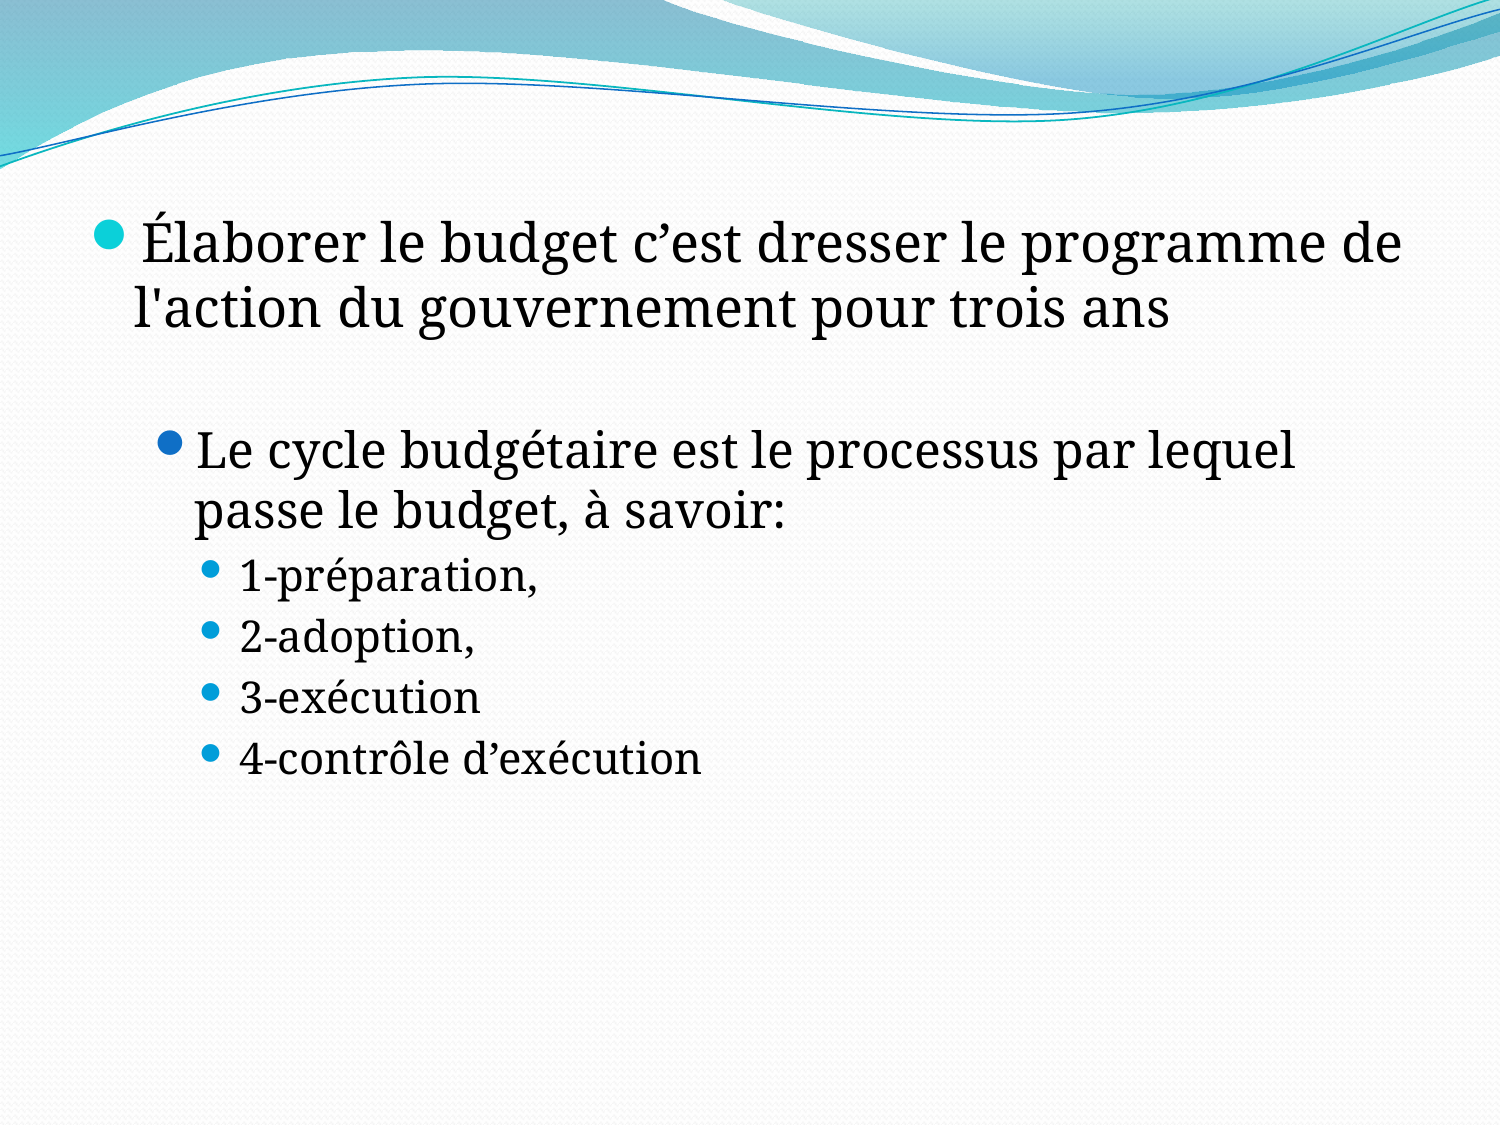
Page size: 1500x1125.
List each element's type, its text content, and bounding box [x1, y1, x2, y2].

list Élaborer le budget c’est dresser le programme de l'action du gouvernement pour trois ans Le cycle budgétaire est le processus par lequel passe le budget, à savoir: 1-préparation, 2-adoption, 3-exécution 4-contrôle d’exécution [75, 125, 1425, 1038]
